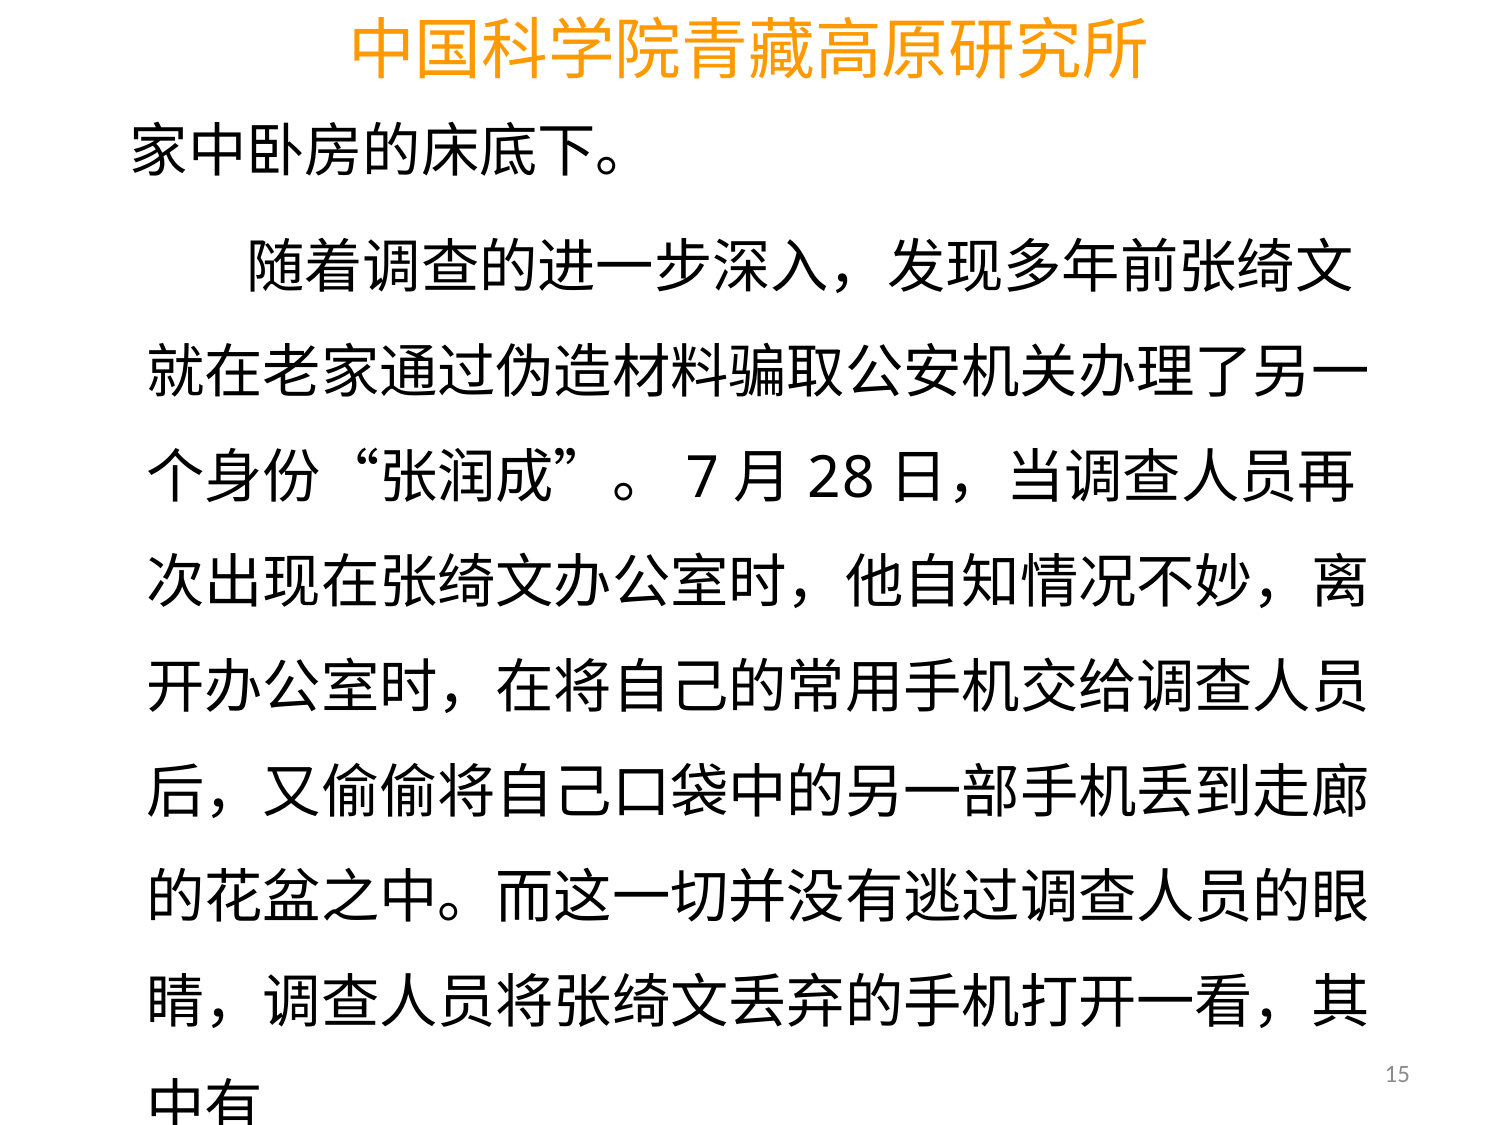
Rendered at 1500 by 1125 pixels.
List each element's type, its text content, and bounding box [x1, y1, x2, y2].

slide_number 15 [1074, 1042, 1425, 1103]
list 家中卧房的床底下。 随着调查的进一步深入，发现多年前张绮文就在老家通过伪造材料骗取公安机关办理了另一个身份“张润成”。7月28日，当调查人员再次出现在张绮文办公室时，他自知情况不妙，离开办公室时，在将自己的常用手机交给调查人员后，又偷偷将自己口袋中的另一部手机丢到走廊的花盆之中。而这一切并没有逃过调查人员的眼睛，调查人员将张绮文丢弃的手机打开一看，其中有 [75, 70, 1425, 1079]
